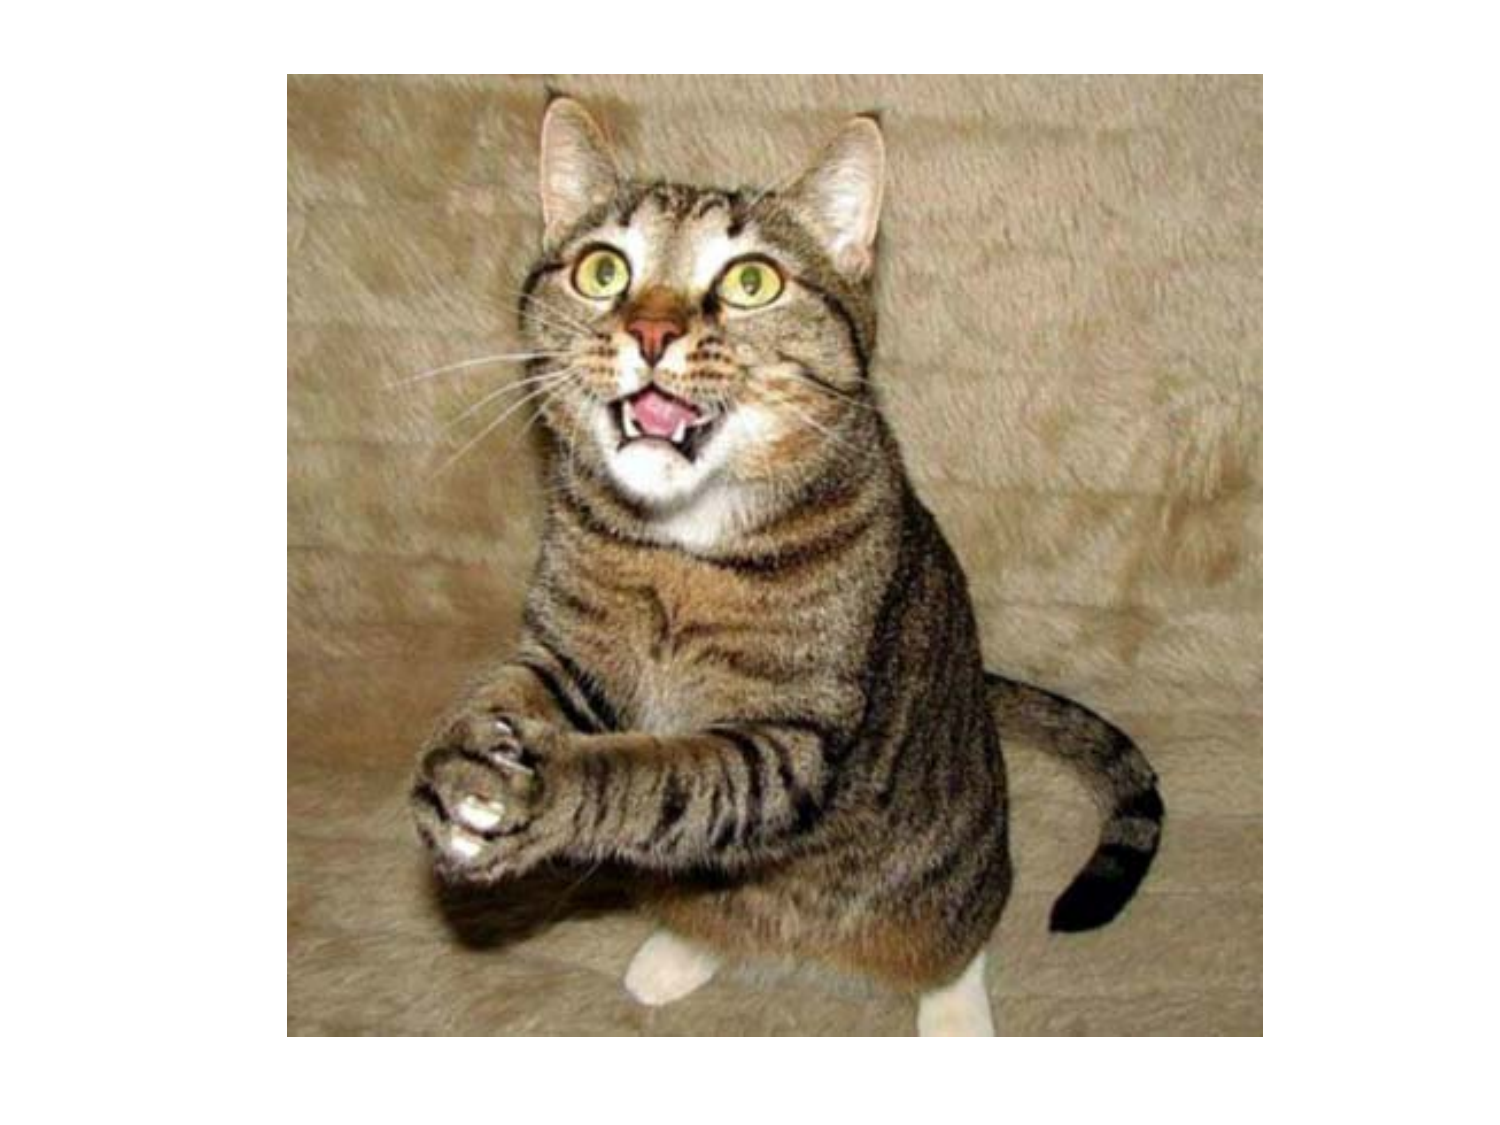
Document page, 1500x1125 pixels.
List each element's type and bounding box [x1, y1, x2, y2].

picture [287, 74, 1263, 1037]
